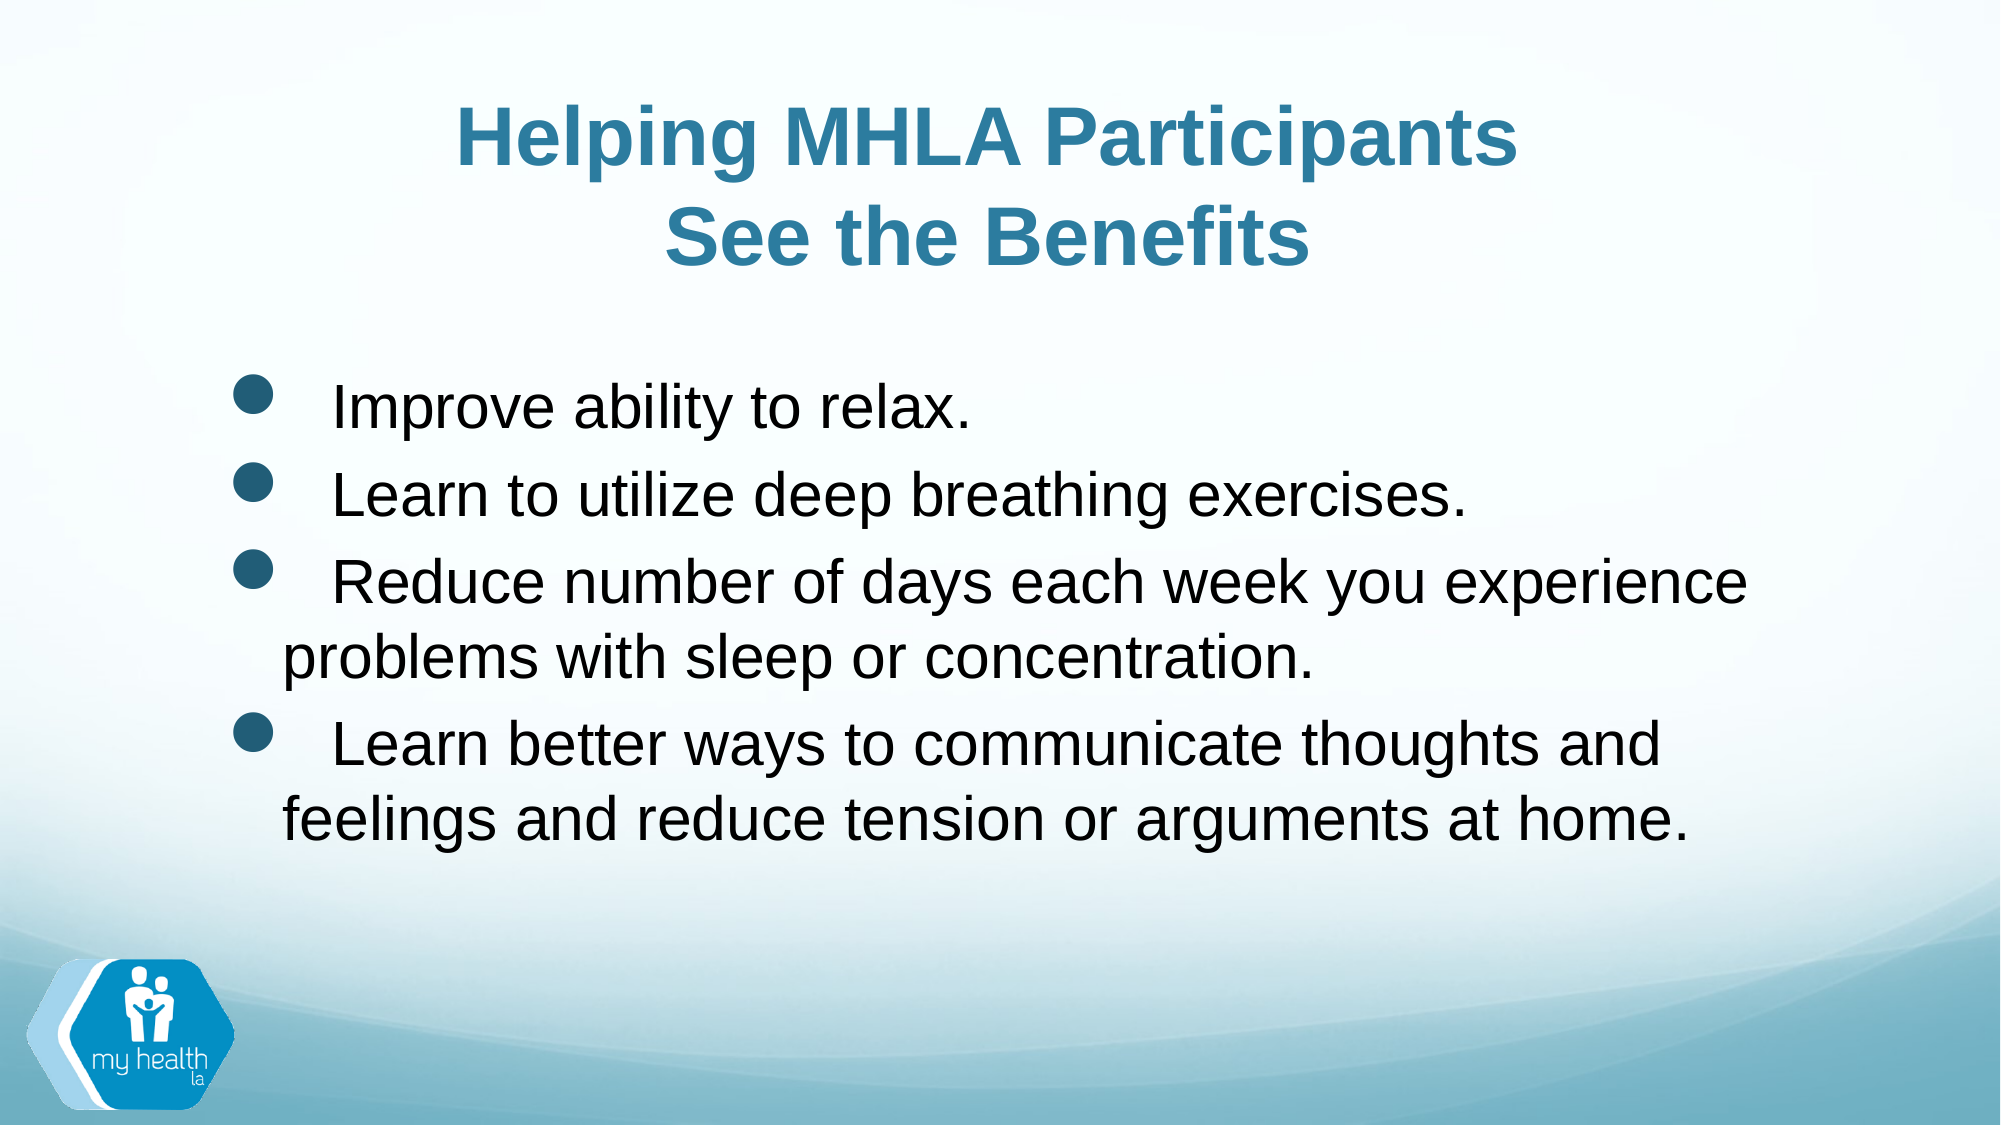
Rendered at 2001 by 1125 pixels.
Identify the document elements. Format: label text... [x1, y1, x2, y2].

picture [0, 0, 2001, 1125]
title Helping MHLA Participants See the Benefits [186, 80, 1813, 358]
list Improve ability to relax. Learn to utilize deep breathing exercises. Reduce number of days each week you experience problems with sleep or concentration. Learn better ways to communicate thoughts and feelings and reduce tension or arguments at home. [155, 358, 1844, 960]
